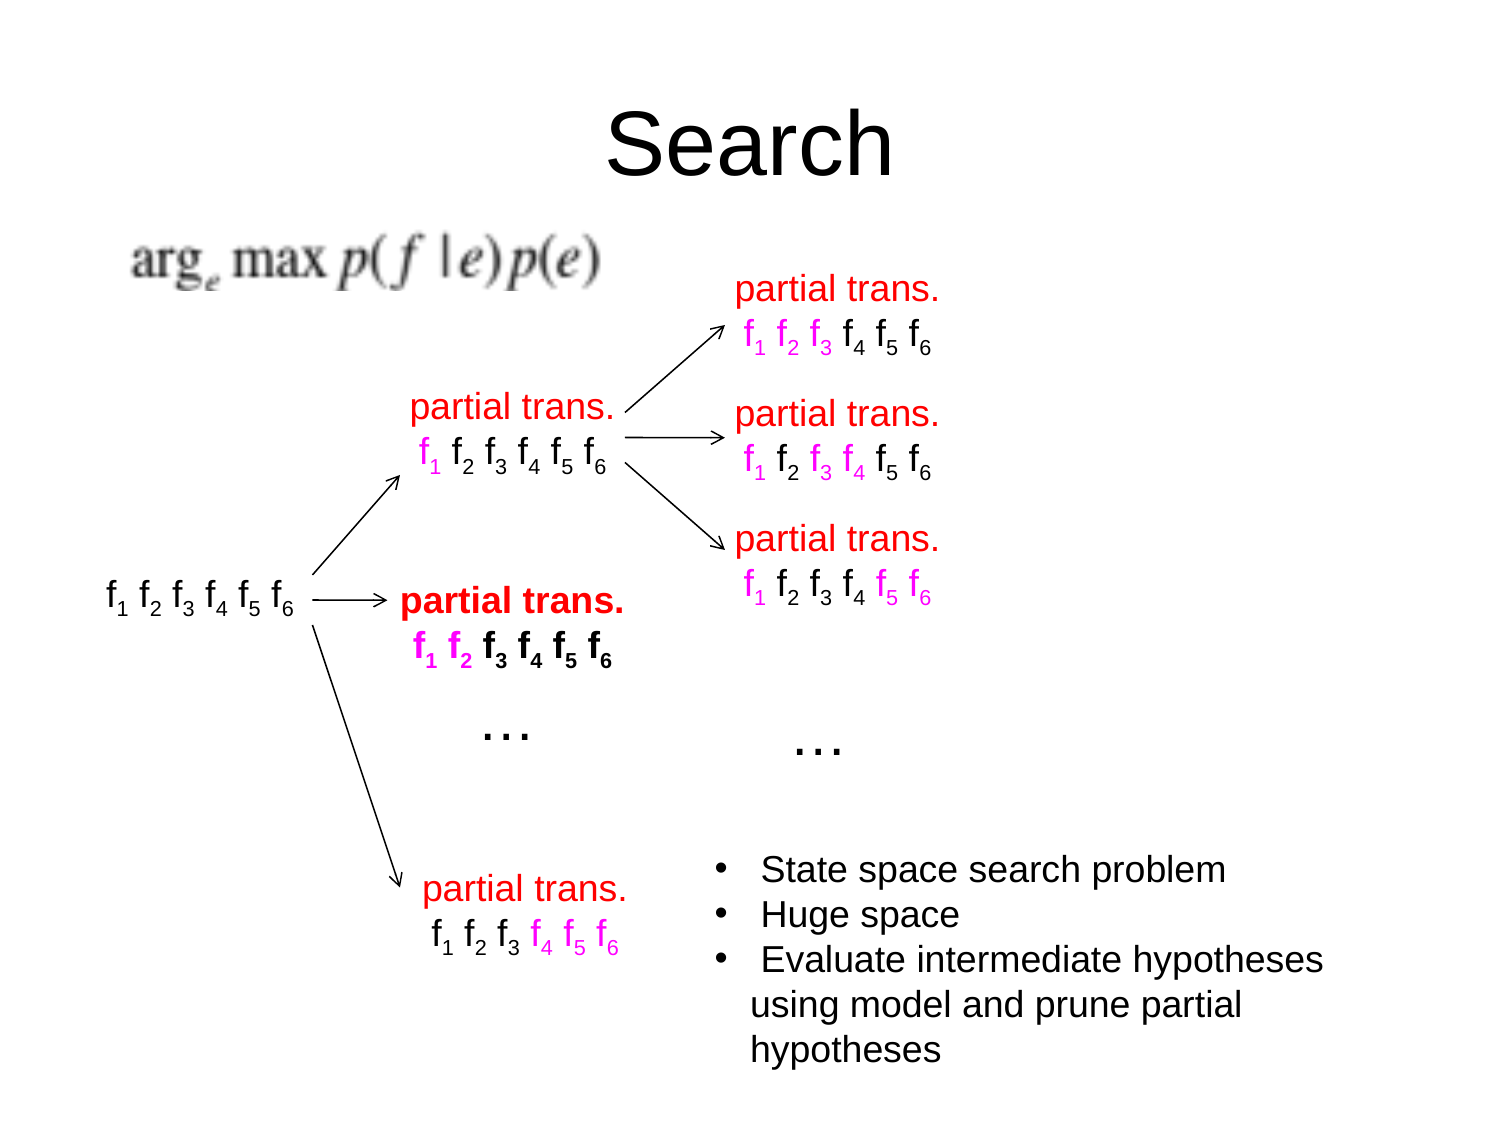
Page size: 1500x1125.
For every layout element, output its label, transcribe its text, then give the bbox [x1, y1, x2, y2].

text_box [124, 224, 602, 291]
text_box partial trans. f1 f2 f3 f4 f5 f6 [699, 256, 975, 368]
text_box partial trans. f1 f2 f3 f4 f5 f6 [375, 568, 650, 680]
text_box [624, 462, 726, 551]
text_box f1 f2 f3 f4 f5 f6 [62, 562, 338, 629]
text_box partial trans. f1 f2 f3 f4 f5 f6 [699, 506, 975, 618]
text_box partial trans. f1 f2 f3 f4 f5 f6 [375, 374, 650, 486]
title Search [74, 44, 1426, 233]
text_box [624, 324, 726, 413]
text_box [224, 712, 488, 801]
text_box partial trans. f1 f2 f3 f4 f5 f6 [387, 856, 663, 968]
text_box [305, 480, 407, 569]
text_box State space search problem Huge space Evaluate intermediate hypotheses using model and prune partial hypotheses [699, 837, 1438, 1078]
text_box partial trans. f1 f2 f3 f4 f5 f6 [699, 381, 975, 493]
text_box … [362, 675, 650, 760]
text_box … [674, 689, 963, 774]
